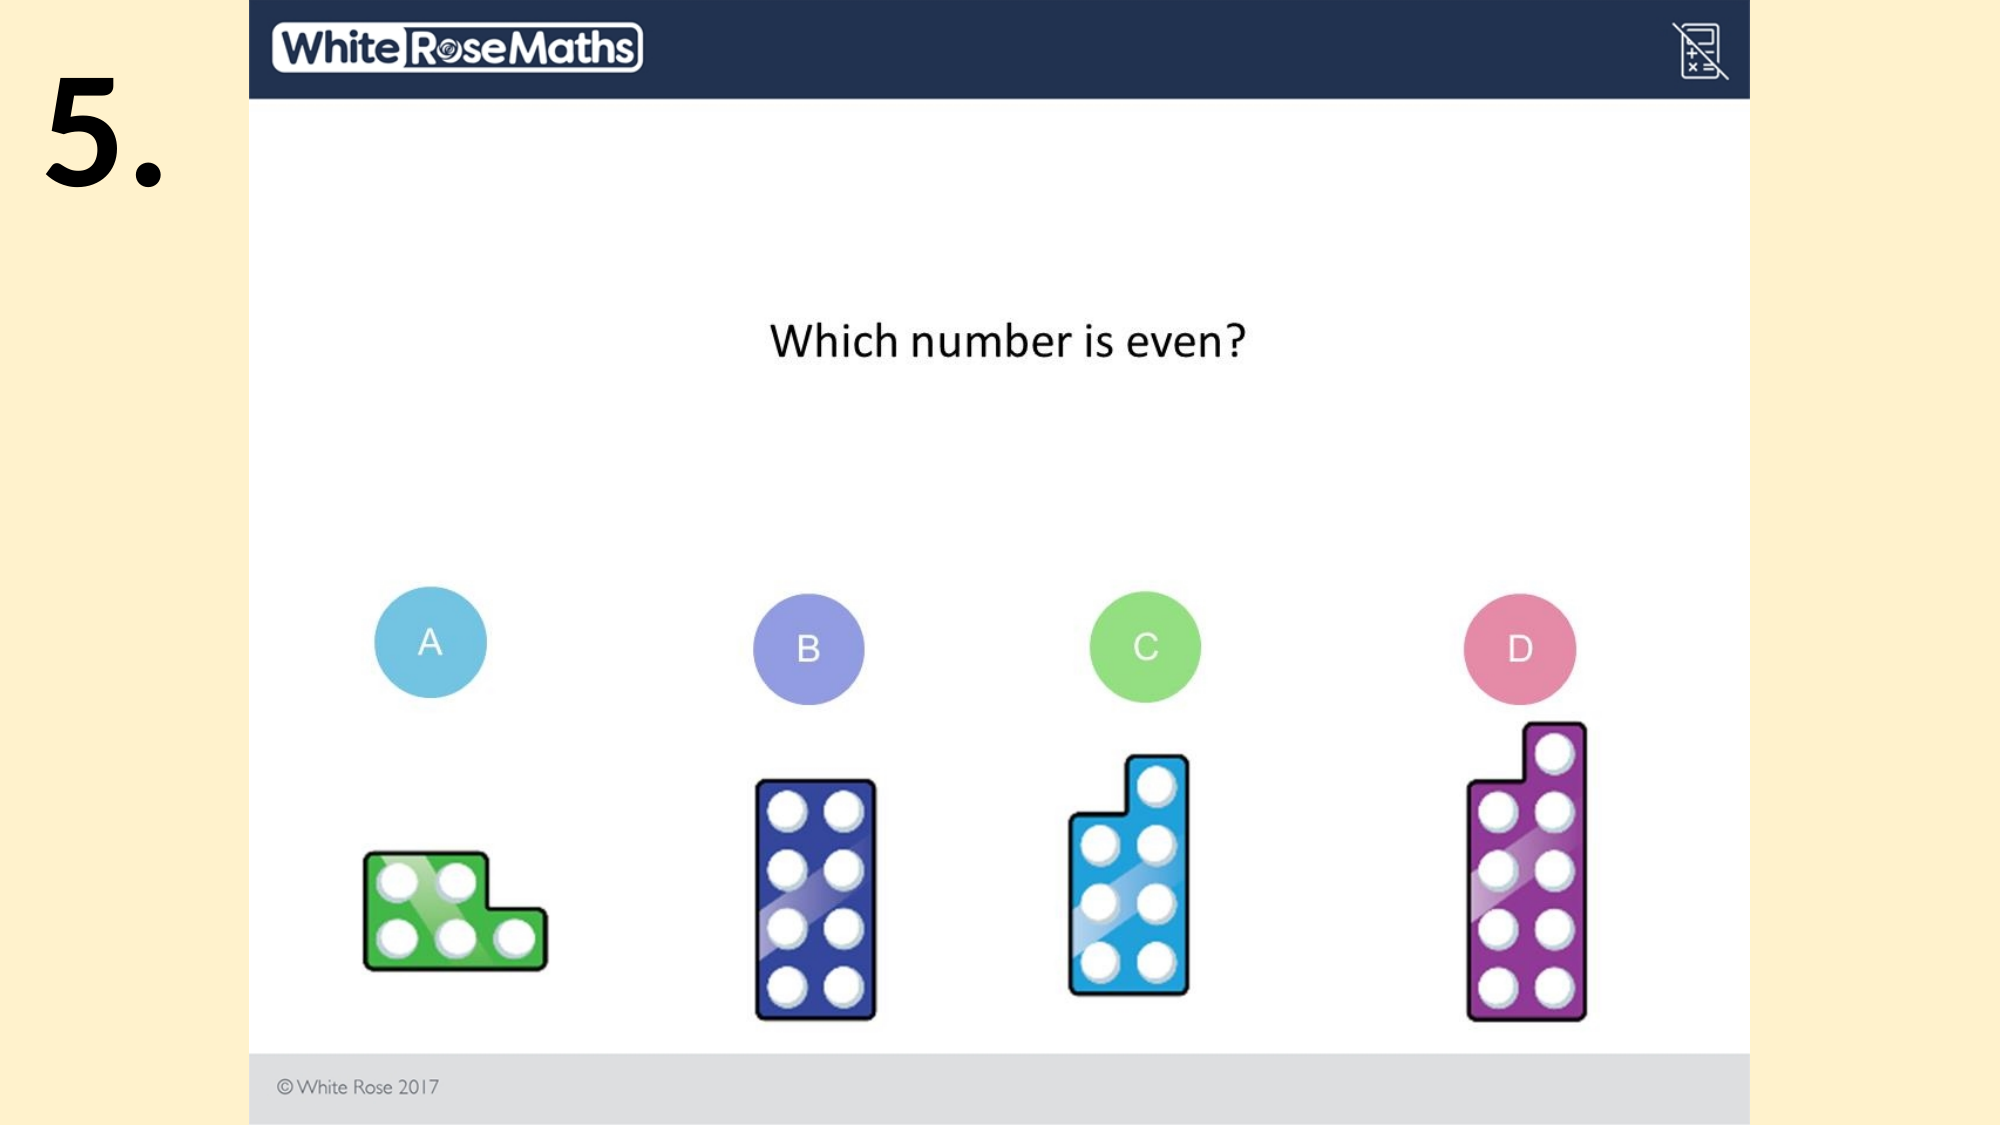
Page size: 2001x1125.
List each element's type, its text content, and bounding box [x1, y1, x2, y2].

picture [249, 0, 1750, 1125]
text_box 5. [26, 12, 188, 228]
